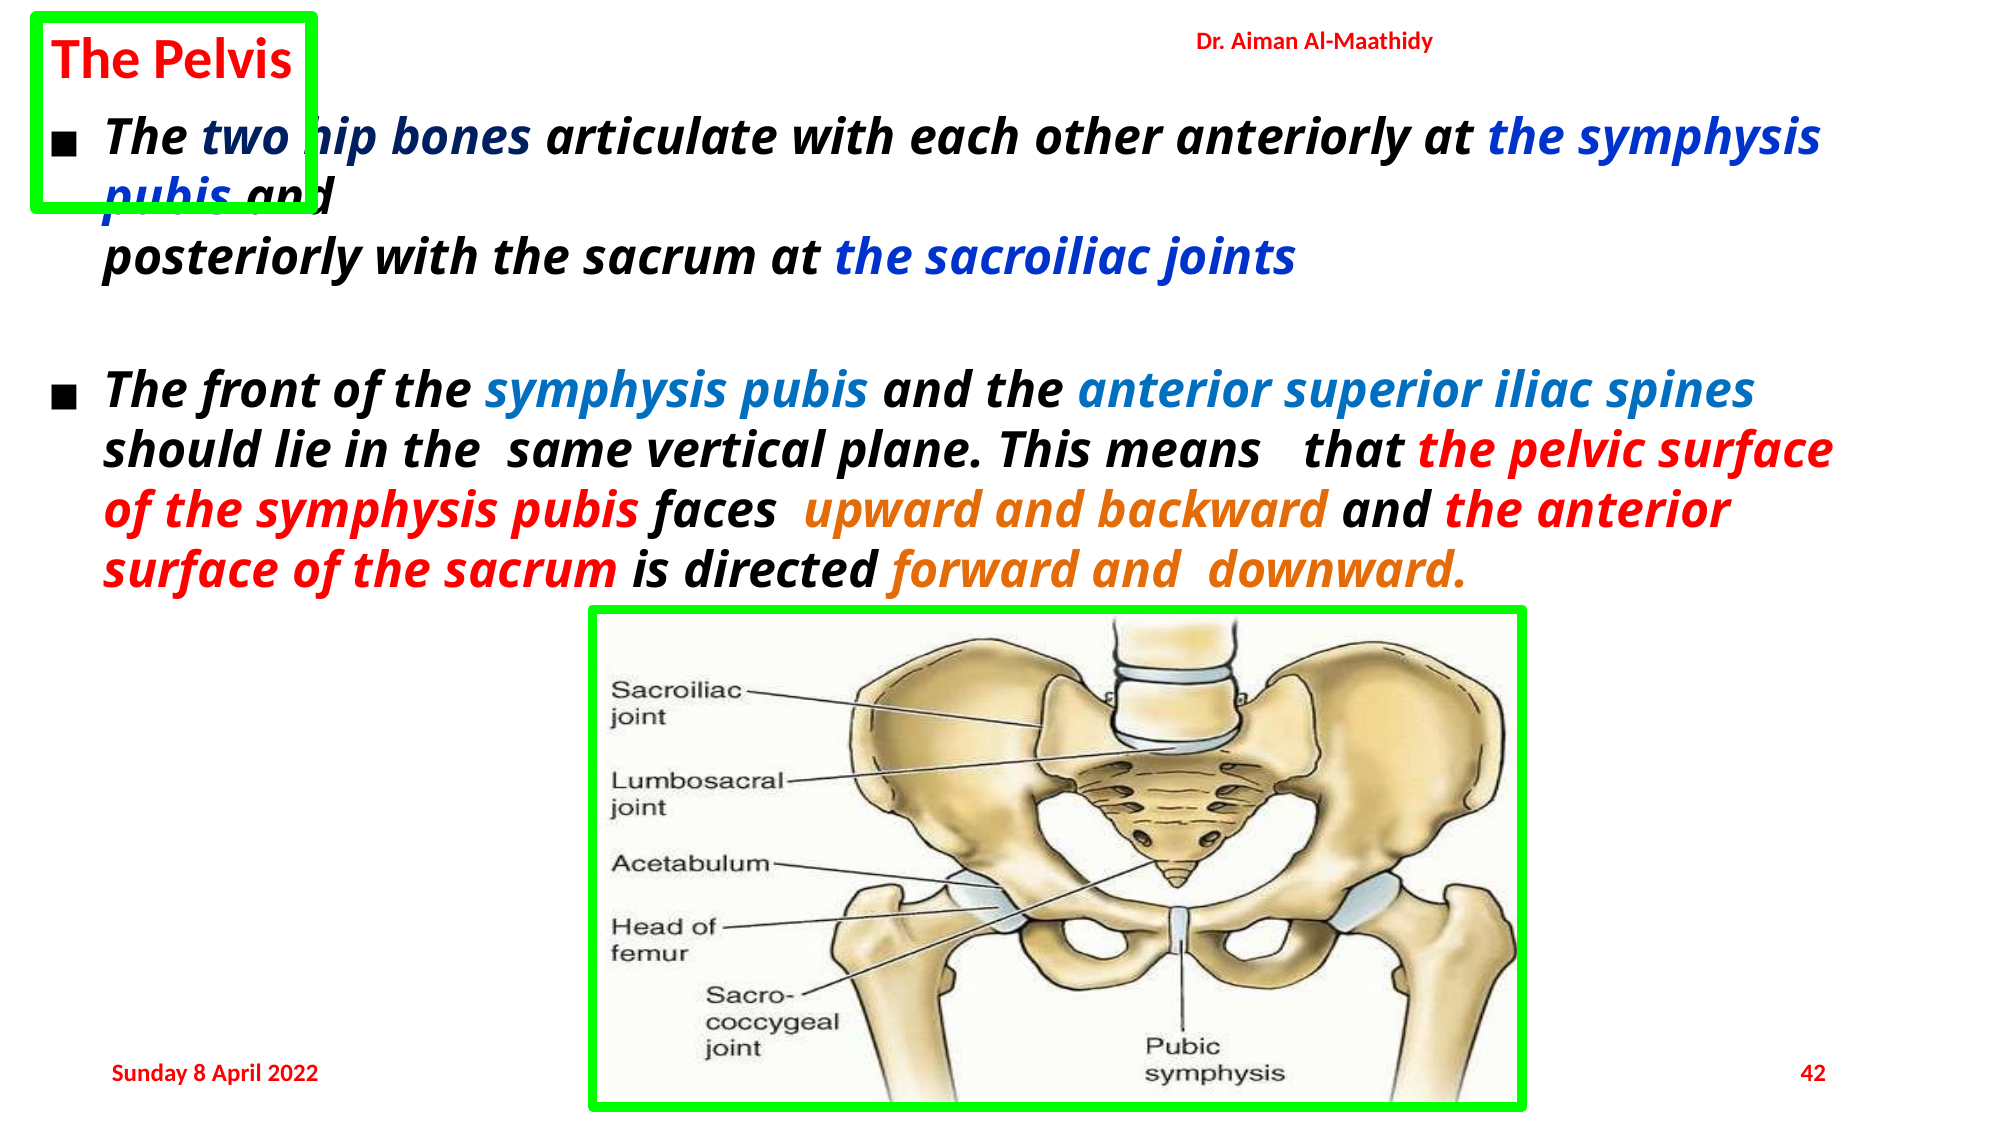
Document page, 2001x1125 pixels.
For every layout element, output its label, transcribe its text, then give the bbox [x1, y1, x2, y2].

text_box The two hip bones articulate with each other anteriorly at the symphysis pubis and posteriorly with the sacrum at the sacroiliac joints The front of the symphysis pubis and the anterior superior iliac spines should lie in the same vertical plane. This means that the pelvic surface of the symphysis pubis faces upward and backward and the anterior surface of the sacrum is directed forward and downward. [45, 102, 1887, 598]
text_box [592, 609, 1523, 1108]
title The Pelvis [36, 16, 312, 209]
text_box Dr. Aiman Al-Maathidy [1194, 22, 1435, 55]
text_box 42 [1798, 1054, 1828, 1087]
text_box Sunday 8 April 2022 [109, 1054, 321, 1087]
